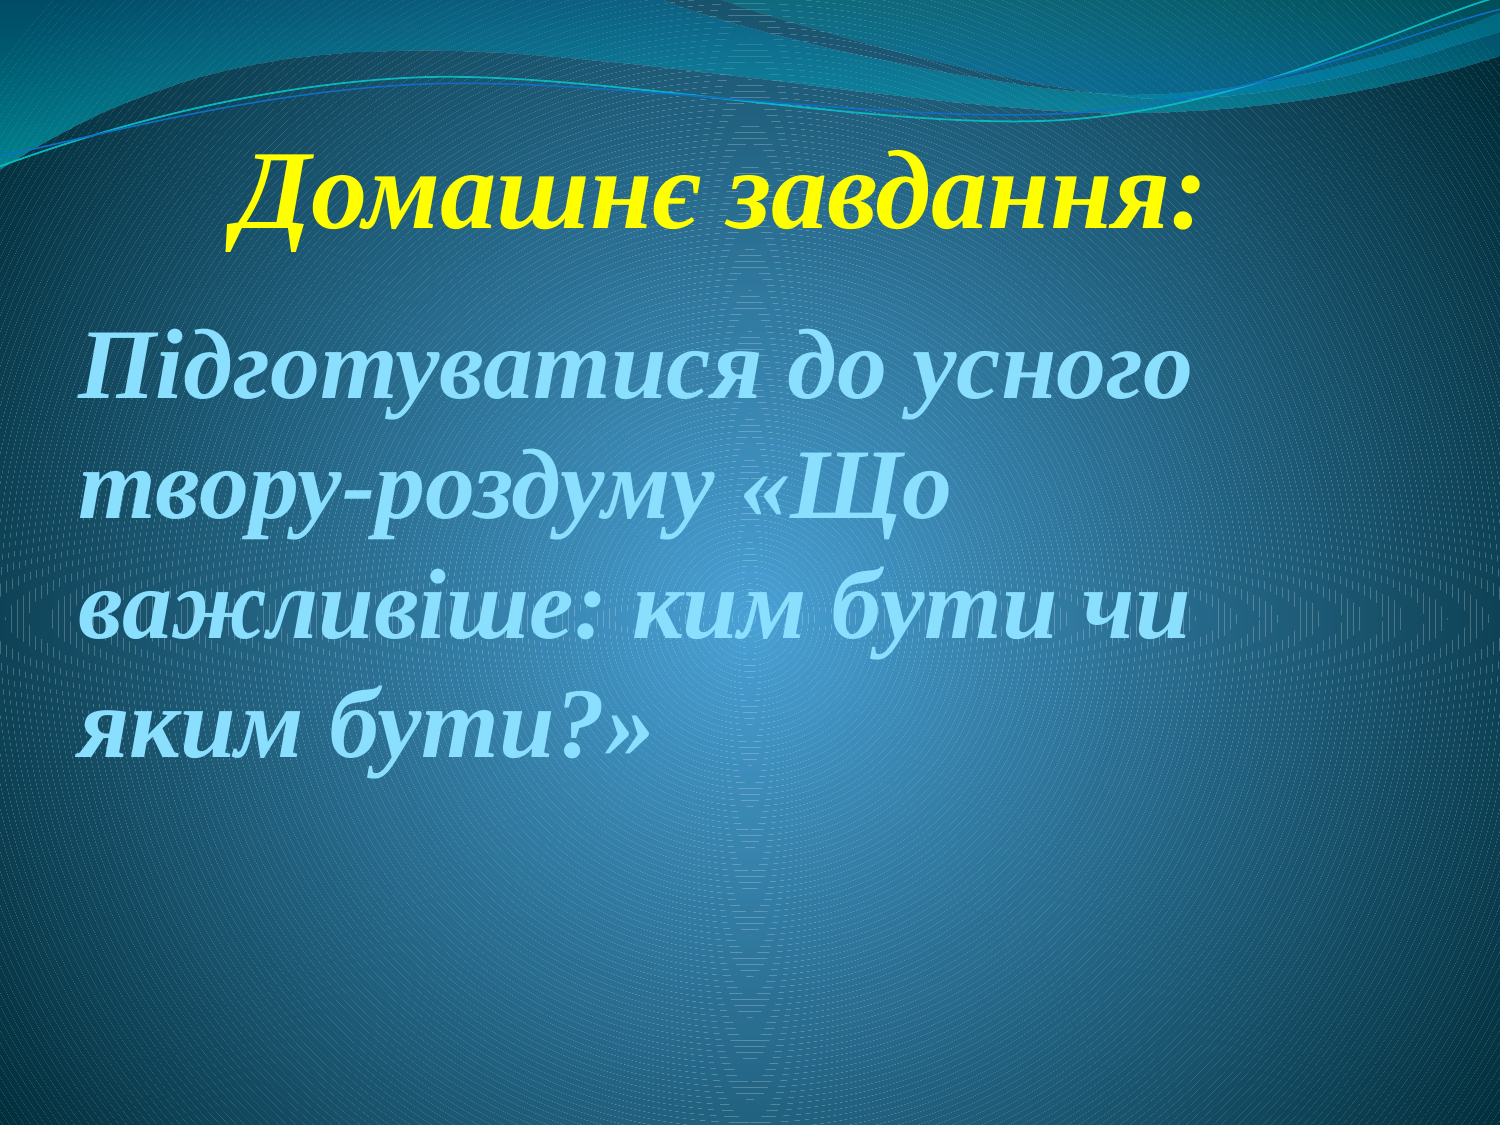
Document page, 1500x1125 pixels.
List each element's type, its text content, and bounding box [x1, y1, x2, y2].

title Домашнє завдання: [140, 58, 1304, 252]
list Підготуватися до усного твору-роздуму «Що важливіше: ким бути чи яким бути?» [58, 290, 1447, 937]
